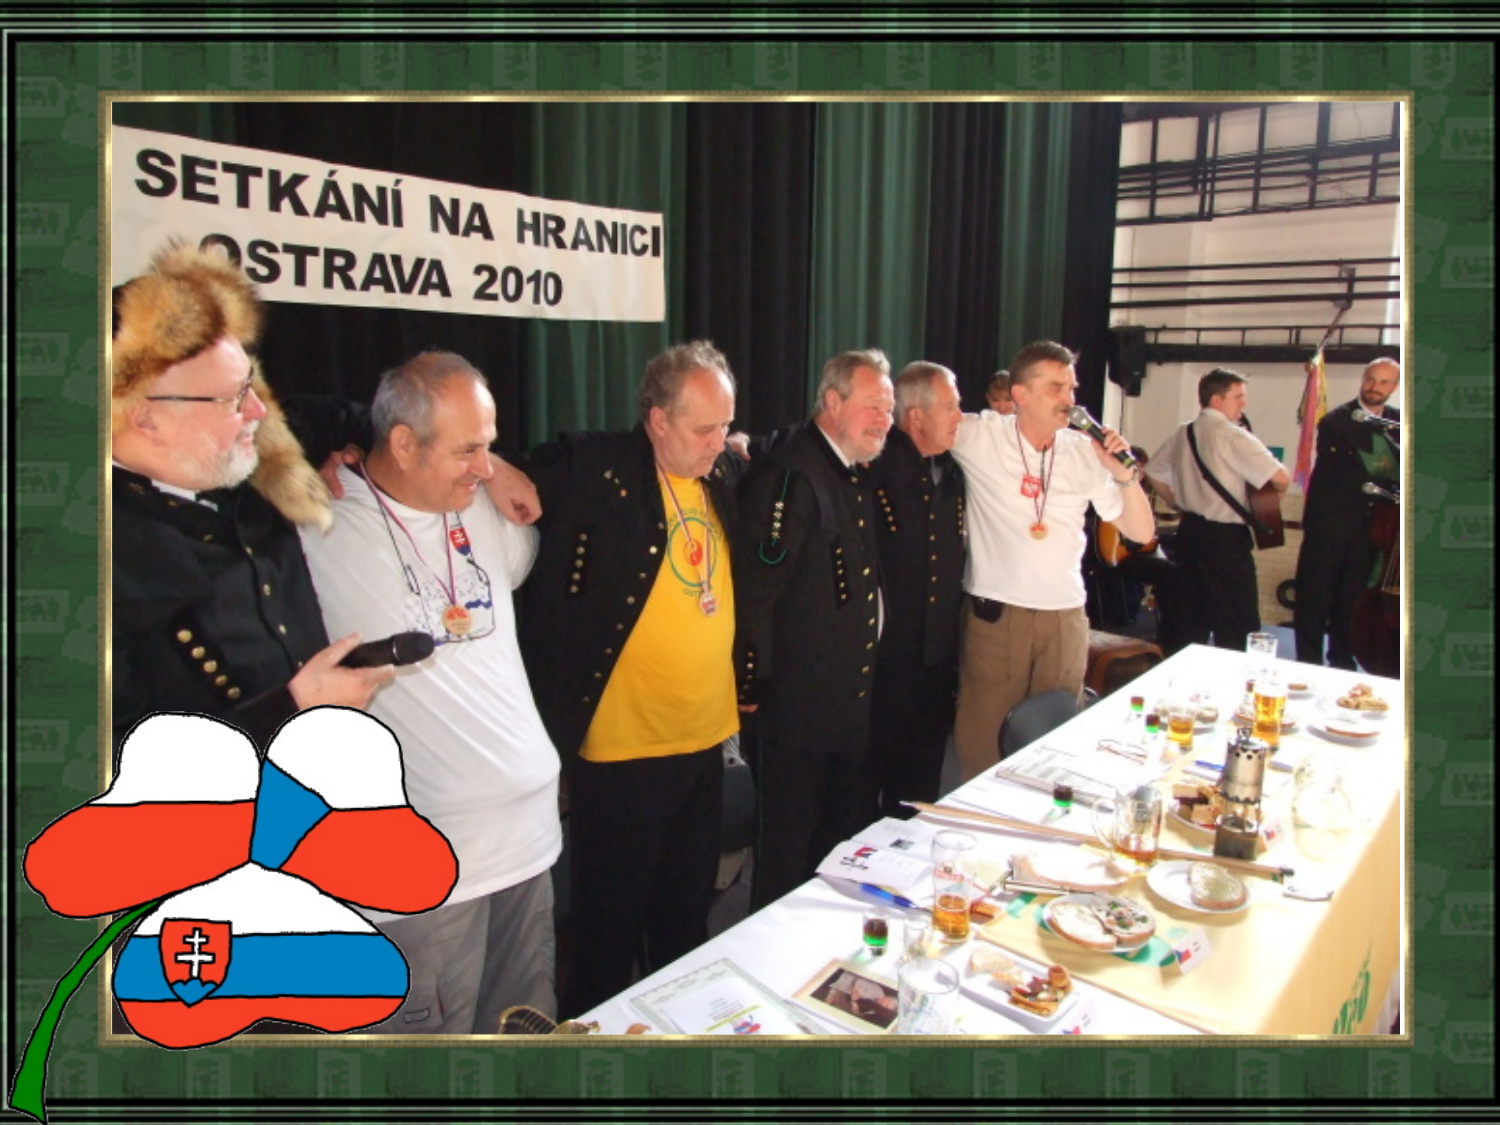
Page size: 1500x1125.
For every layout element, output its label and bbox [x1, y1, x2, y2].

text_box [0, 0, 1500, 1125]
